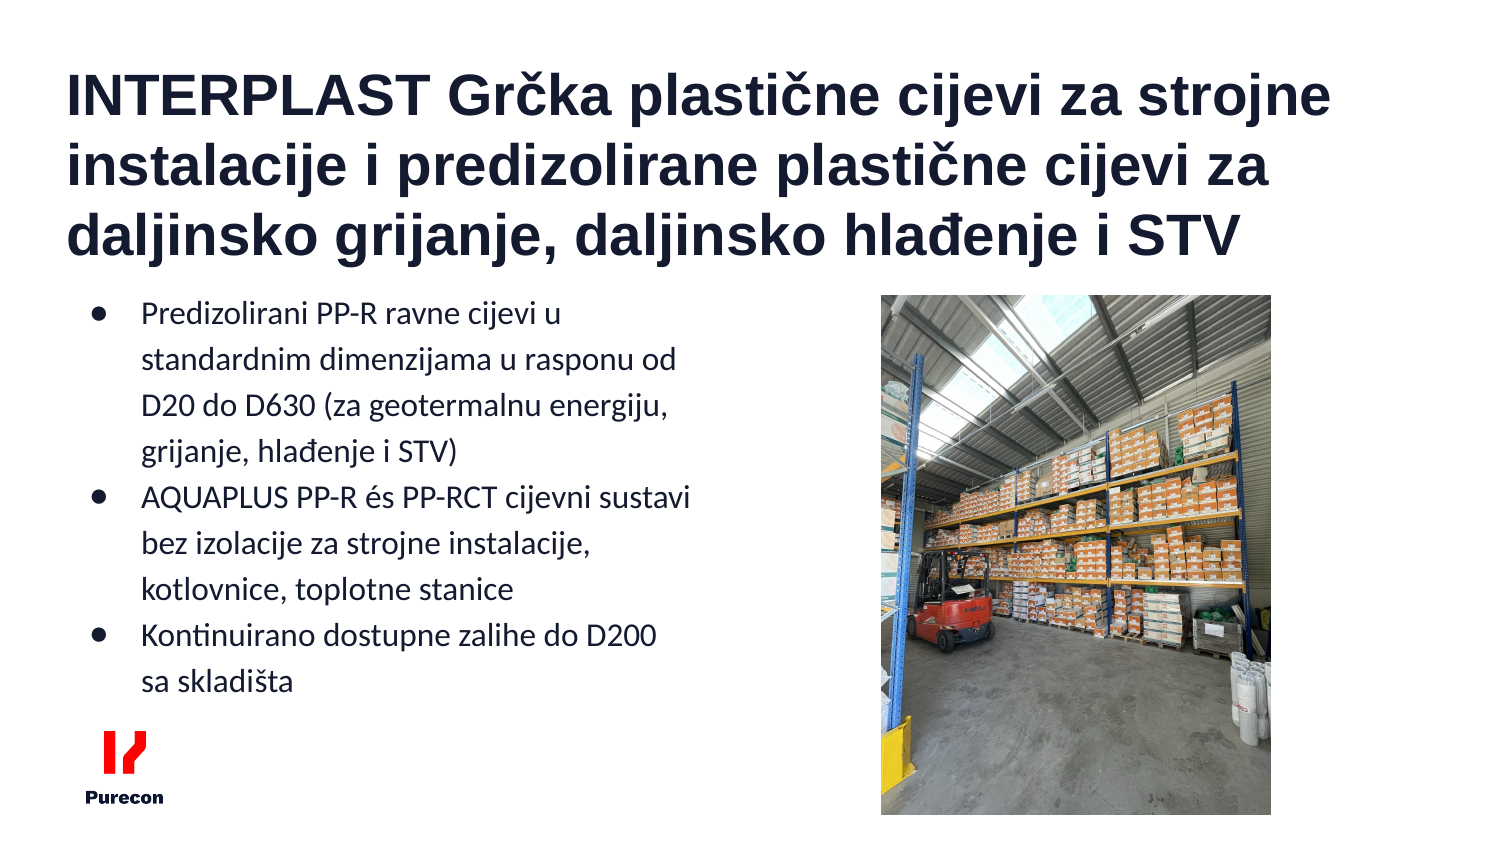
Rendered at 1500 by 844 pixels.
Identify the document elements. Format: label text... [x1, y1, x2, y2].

picture [880, 294, 1271, 815]
list Predizolirani PP-R ravne cijevi u standardnim dimenzijama u rasponu od D20 do D630 (za geotermalnu energiju, grijanje, hlađenje i STV) AQUAPLUS PP-R és PP-RCT cijevni sustavi bez izolacije za strojne instalacije, kotlovnice, toplotne stanice Kontinuirano dostupne zalihe do D200 sa skladišta [51, 270, 708, 762]
title INTERPLAST Grčka plastične cijevi za strojne instalacije i predizolirane plastične cijevi za daljinsko grijanje, daljinsko hlađenje i STV [51, 42, 1449, 208]
picture [86, 762, 163, 804]
